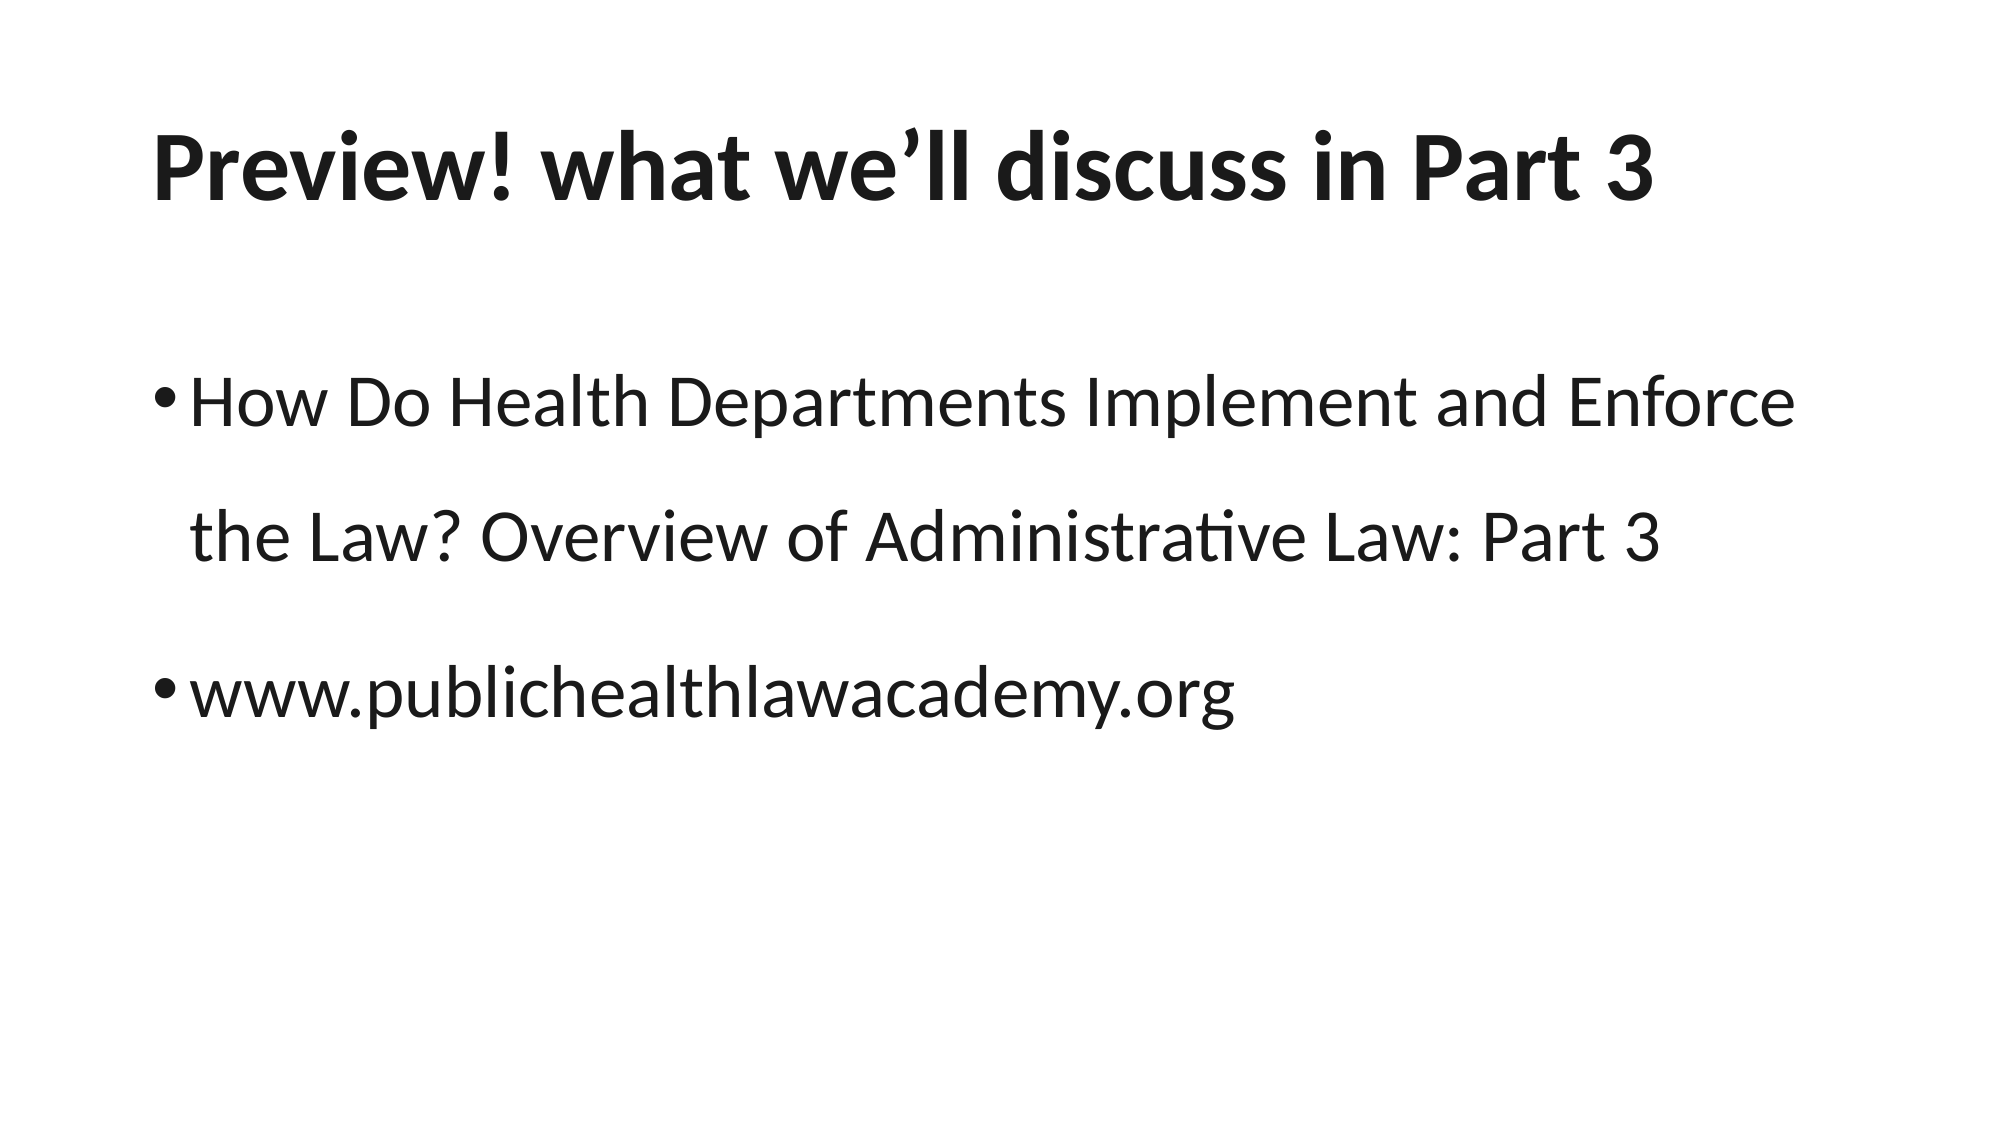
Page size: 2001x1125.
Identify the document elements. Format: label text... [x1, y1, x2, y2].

title Preview! what we’ll discuss in Part 3 [137, 59, 1863, 278]
list How Do Health Departments Implement and Enforce the Law? Overview of Administrative Law: Part 3 www.publichealthlawacademy.org [137, 299, 1863, 1014]
